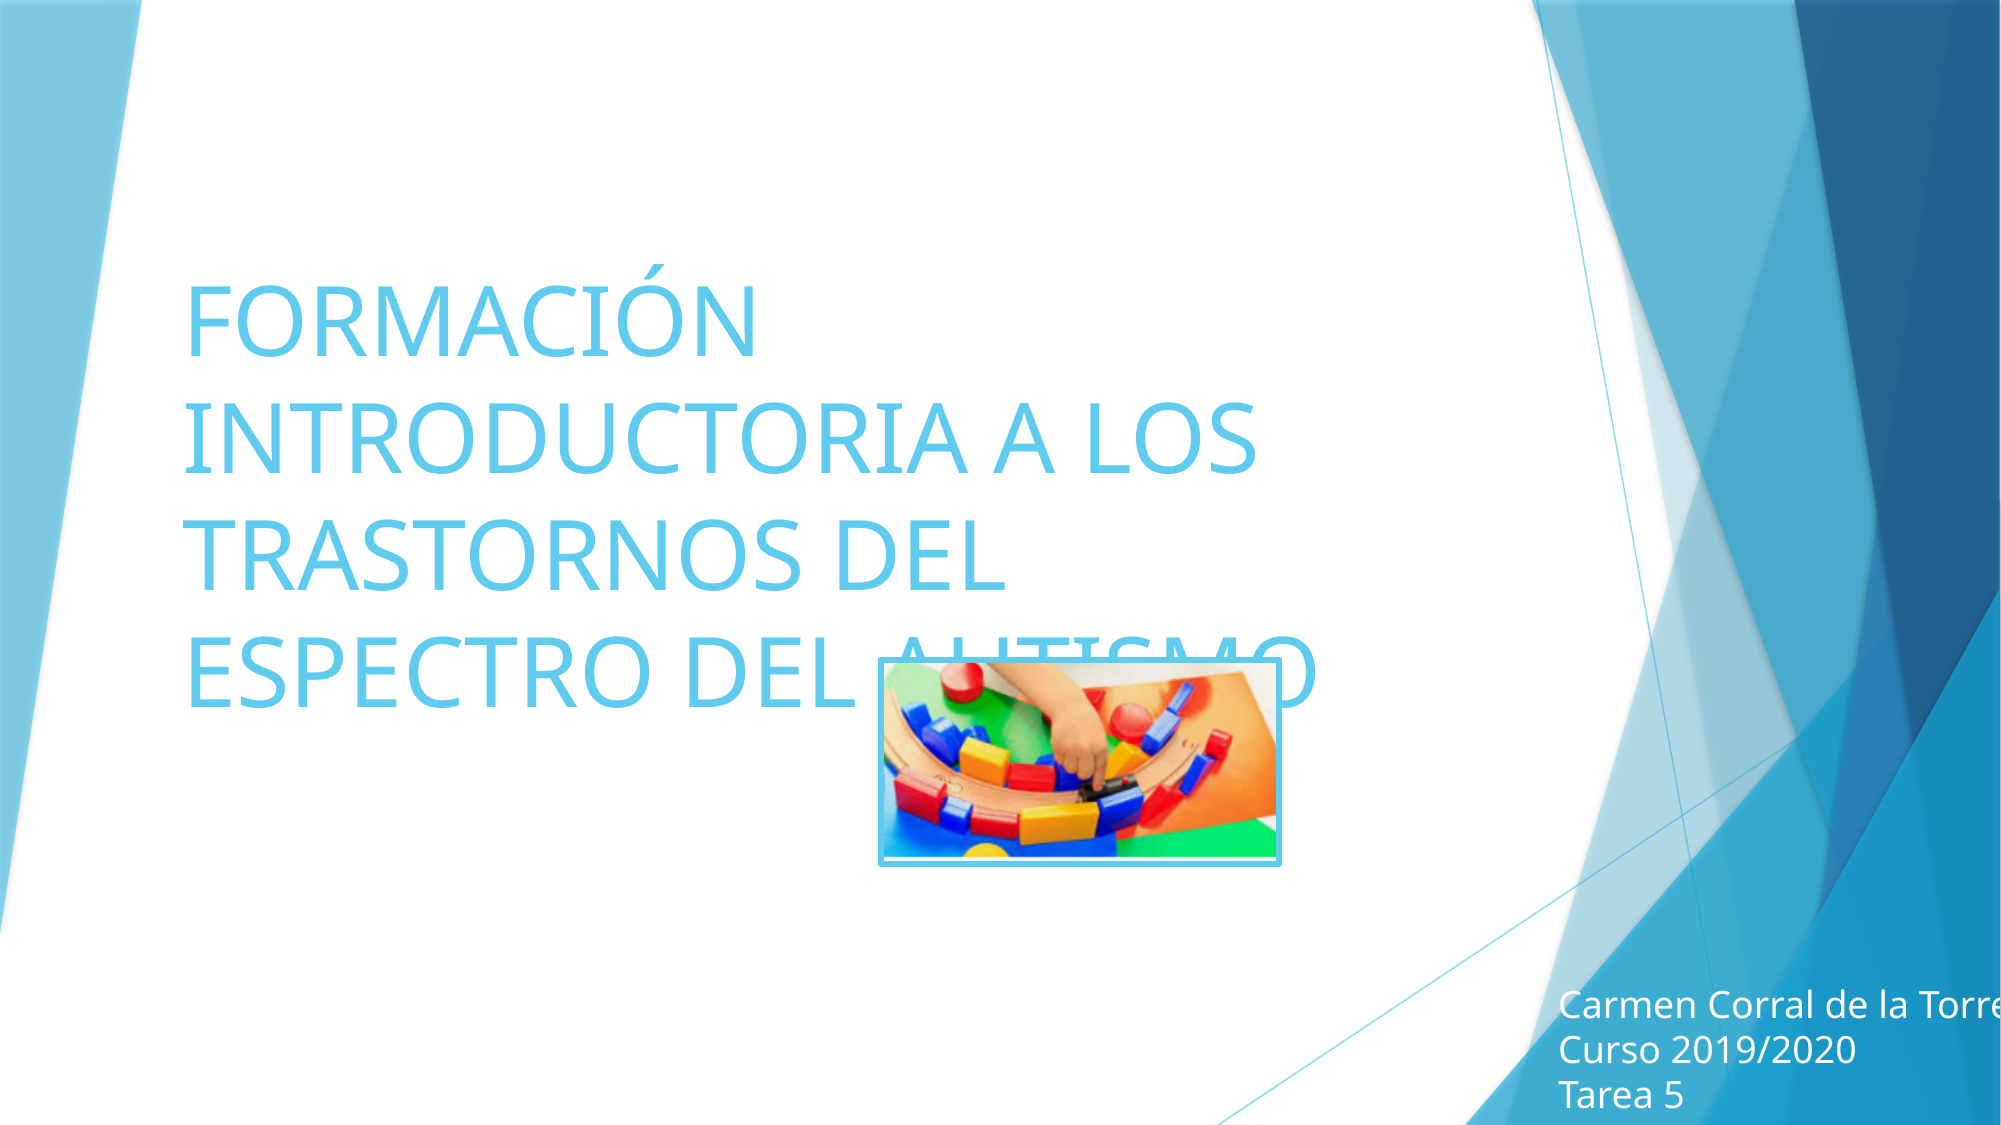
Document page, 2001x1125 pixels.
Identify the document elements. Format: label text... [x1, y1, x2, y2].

title Formación introductoria a los Trastornos del Espectro del Autismo [167, 247, 1368, 735]
picture [883, 662, 1277, 862]
text_box Carmen Corral de la Torre Curso 2019/2020 Tarea 5 [1542, 972, 2000, 1125]
